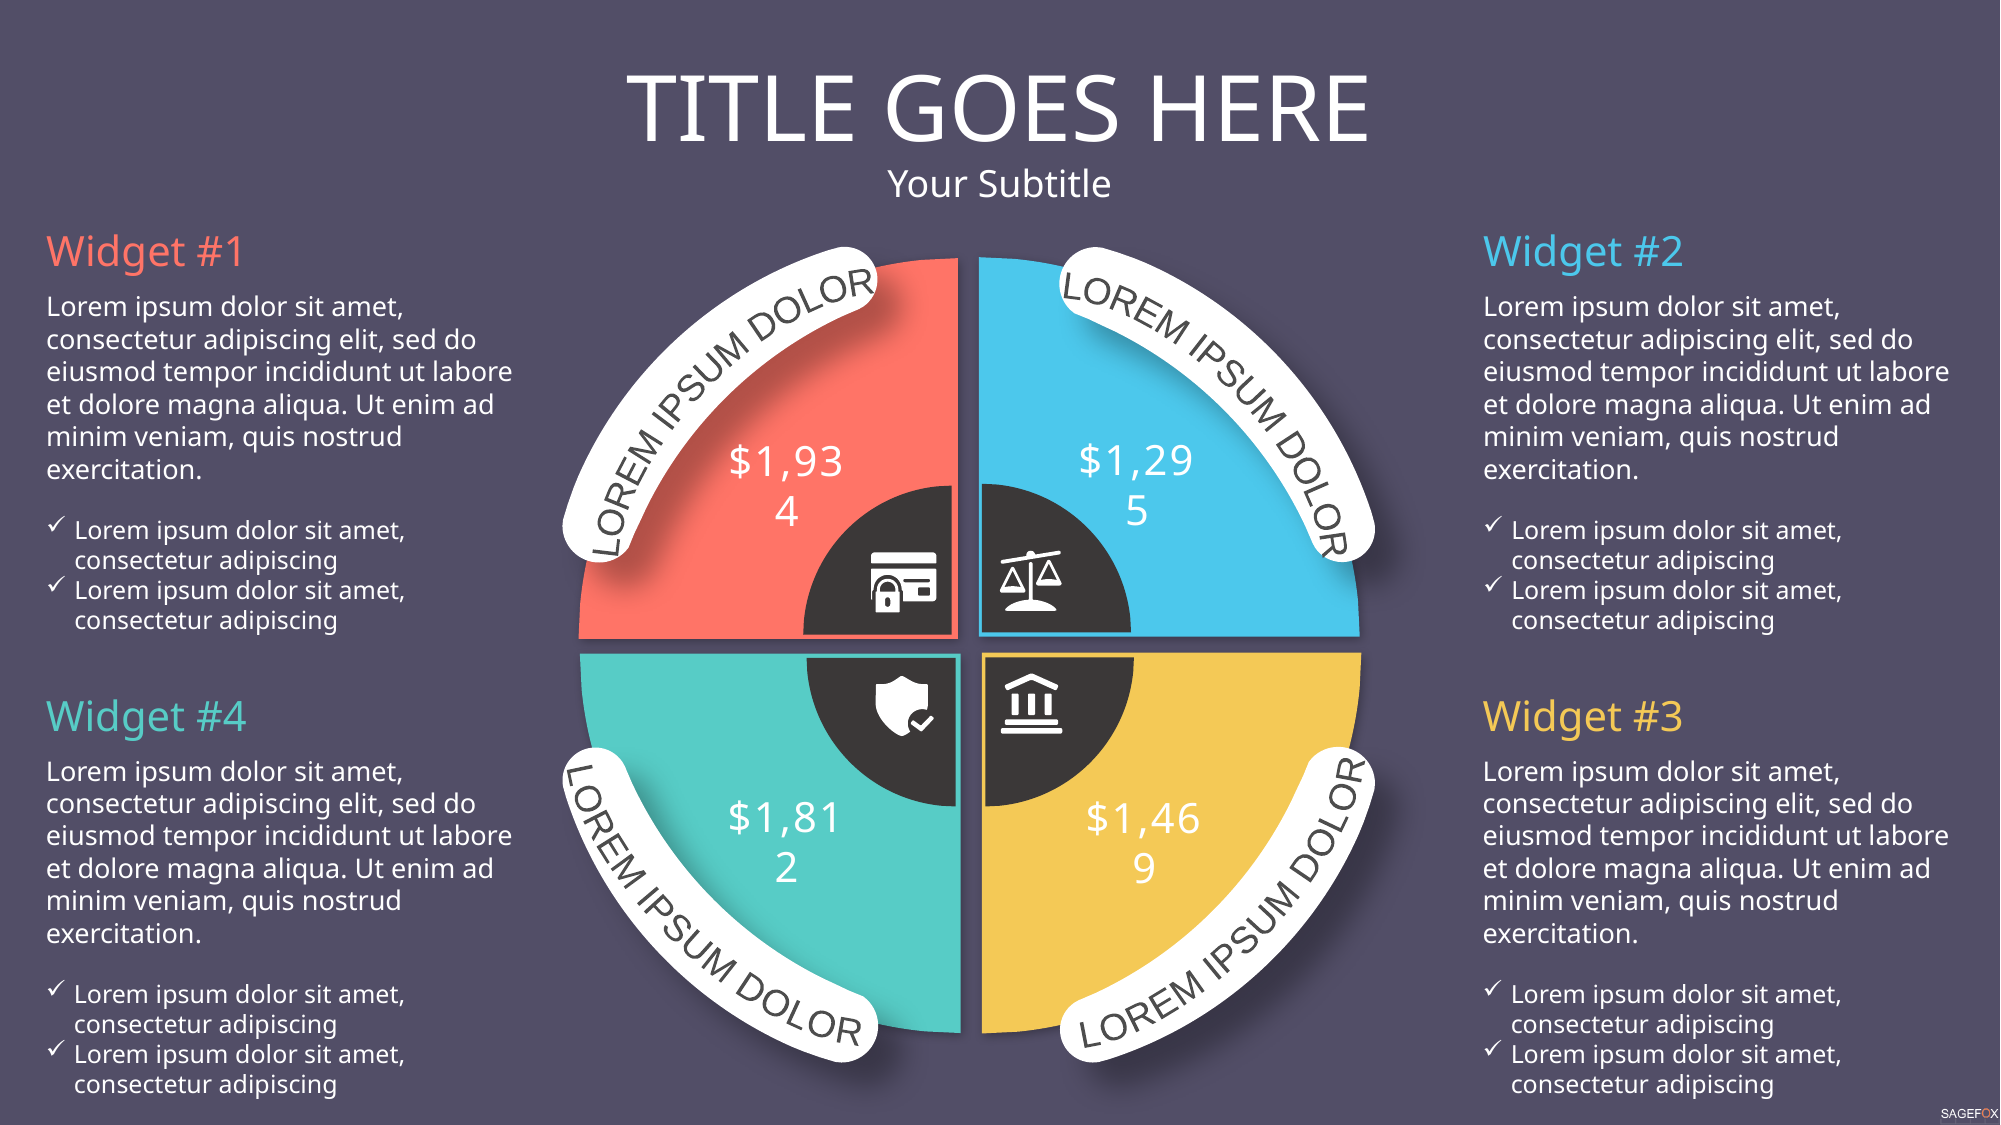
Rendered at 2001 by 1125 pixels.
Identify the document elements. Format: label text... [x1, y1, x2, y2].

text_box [1059, 645, 1375, 1086]
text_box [1052, 238, 1375, 679]
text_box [562, 234, 887, 676]
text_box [579, 653, 961, 747]
text_box Widget #2 Lorem ipsum dolor sit amet, consectetur adipiscing elit, sed do eiusmod tempor incididunt ut labore et dolore magna aliqua. Ut enim ad minim veniam, quis nostrud exercitation. Lorem ipsum dolor sit amet, consectetur adipiscing Lorem ipsum dolor sit amet, consectetur adipiscing [1468, 217, 1985, 642]
text_box TITLE GOES HERE Your Subtitle [548, 42, 1452, 212]
picture [1939, 1108, 2000, 1125]
text_box Widget #4 Lorem ipsum dolor sit amet, consectetur adipiscing elit, sed do eiusmod tempor incididunt ut labore et dolore magna aliqua. Ut enim ad minim veniam, quis nostrud exercitation. Lorem ipsum dolor sit amet, consectetur adipiscing Lorem ipsum dolor sit amet, consectetur adipiscing [31, 681, 547, 1106]
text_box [530, 747, 971, 1063]
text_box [981, 652, 1059, 1034]
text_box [978, 257, 1052, 637]
text_box Widget #1 Lorem ipsum dolor sit amet, consectetur adipiscing elit, sed do eiusmod tempor incididunt ut labore et dolore magna aliqua. Ut enim ad minim veniam, quis nostrud exercitation. Lorem ipsum dolor sit amet, consectetur adipiscing Lorem ipsum dolor sit amet, consectetur adipiscing [31, 217, 548, 642]
text_box Widget #3 Lorem ipsum dolor sit amet, consectetur adipiscing elit, sed do eiusmod tempor incididunt ut labore et dolore magna aliqua. Ut enim ad minim veniam, quis nostrud exercitation. Lorem ipsum dolor sit amet, consectetur adipiscing Lorem ipsum dolor sit amet, consectetur adipiscing [1467, 681, 1984, 1106]
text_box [887, 258, 958, 639]
